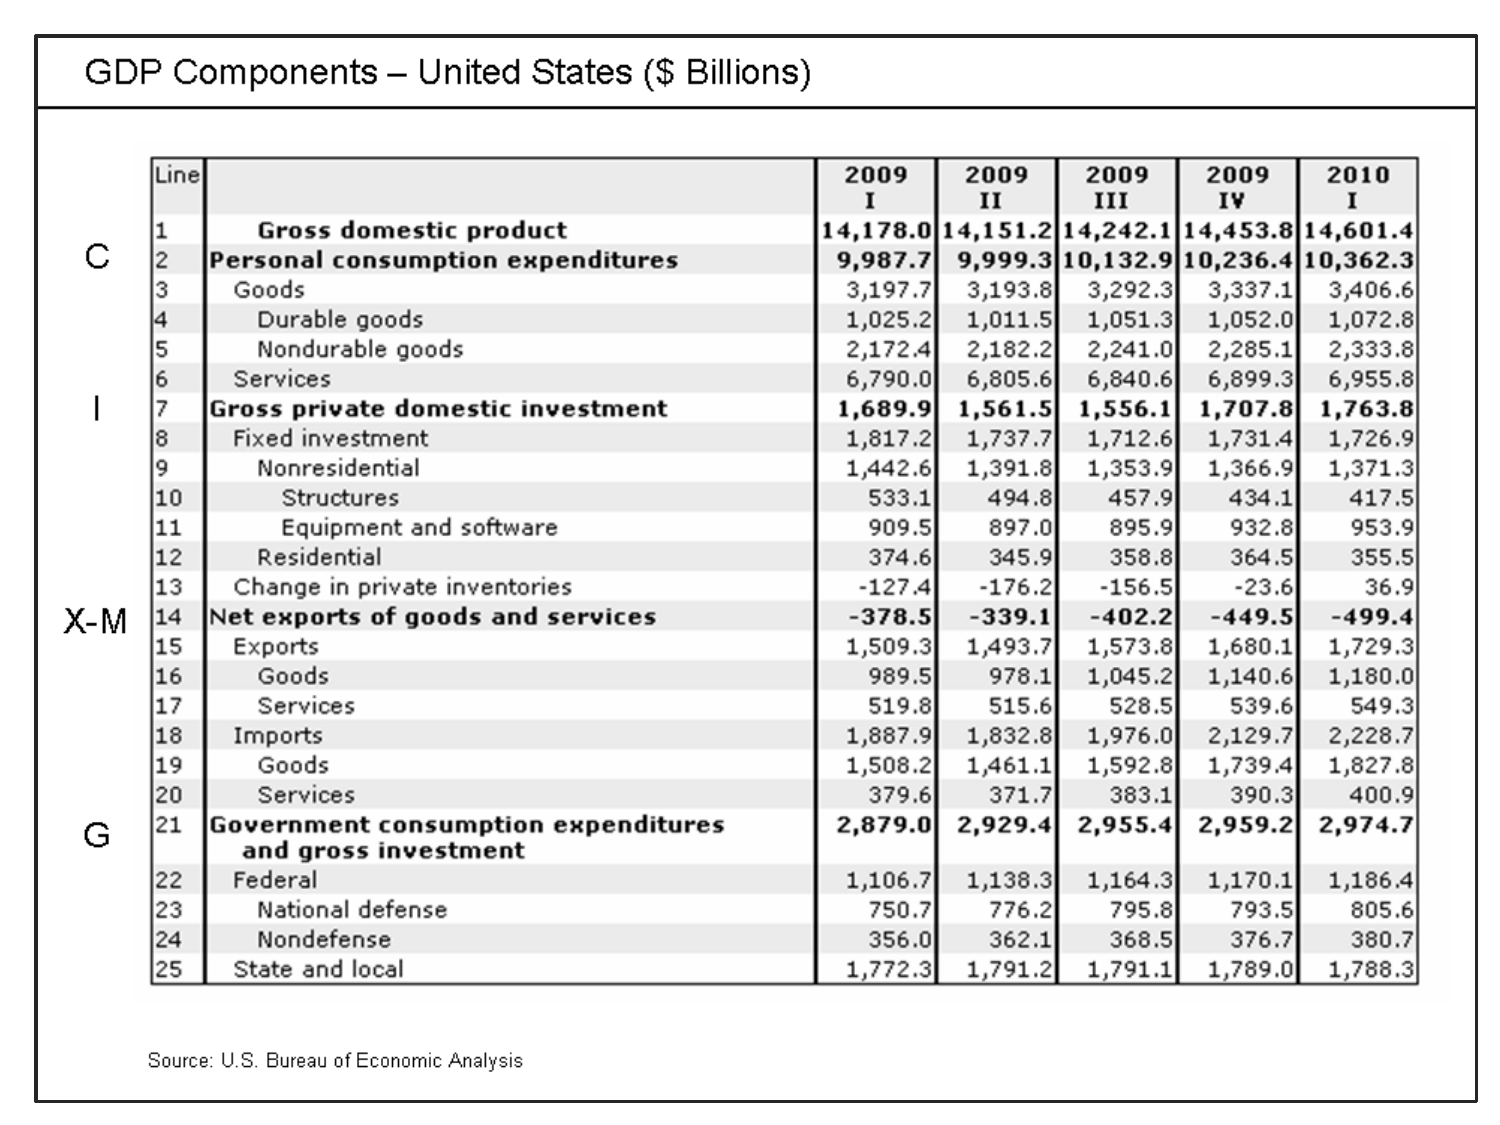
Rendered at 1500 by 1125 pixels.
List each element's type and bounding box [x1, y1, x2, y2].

list [37, 37, 1476, 1101]
